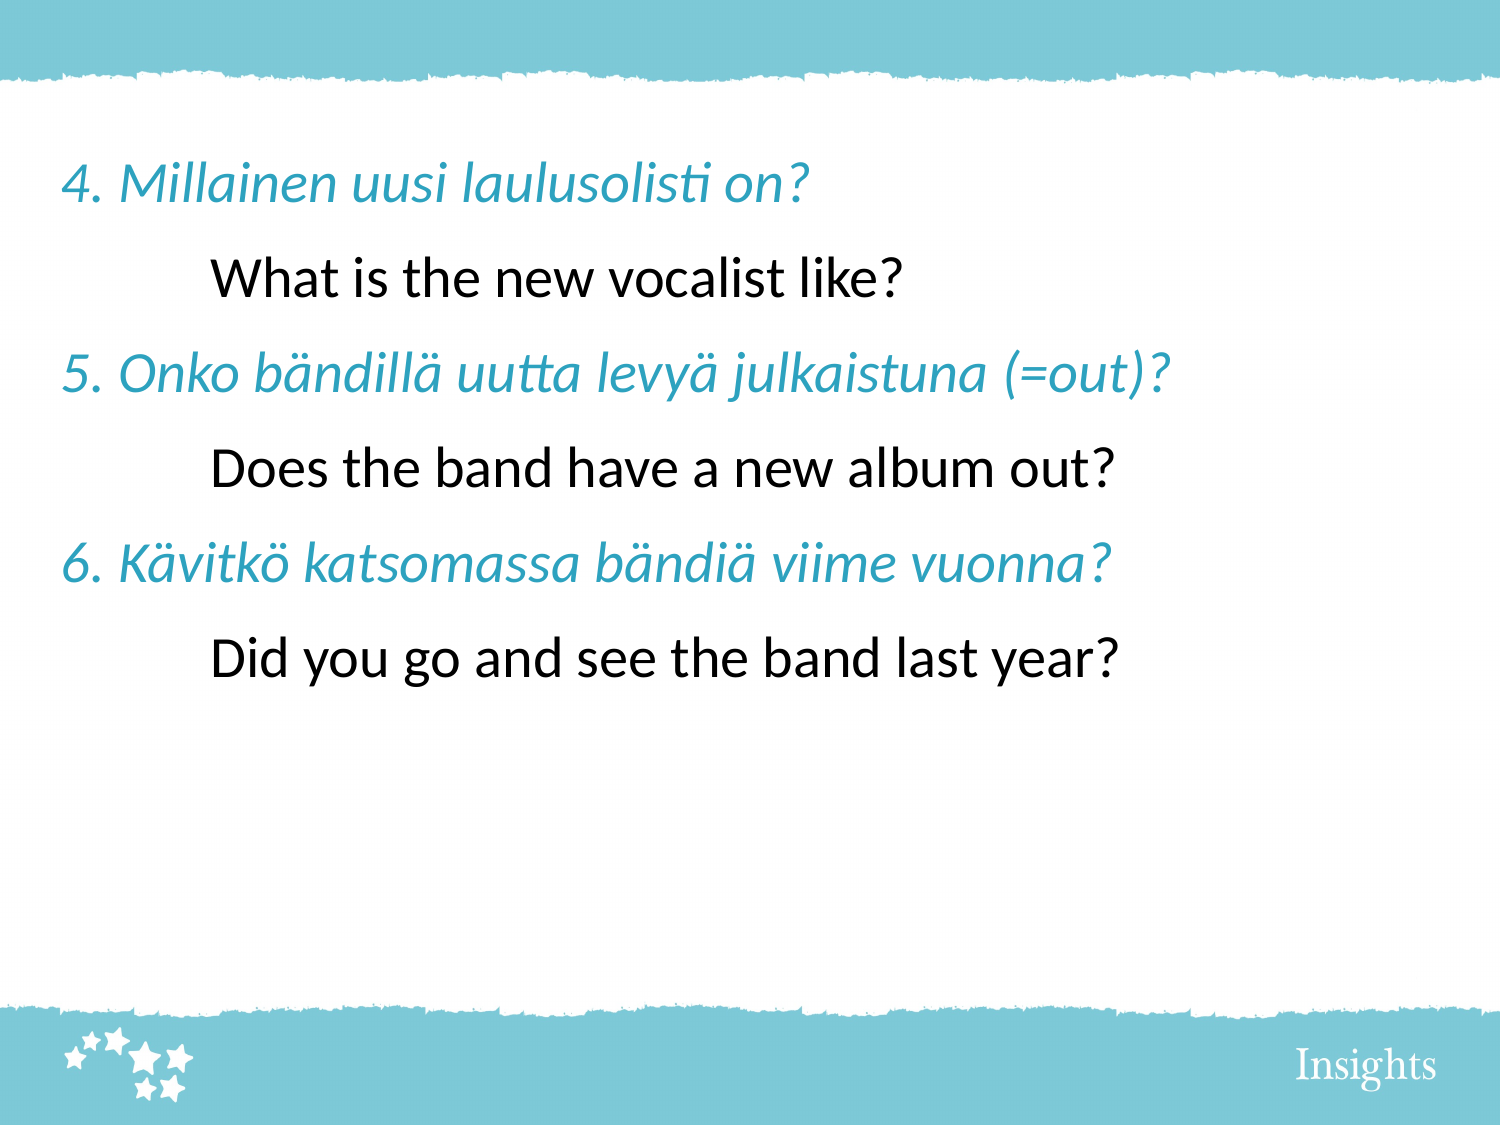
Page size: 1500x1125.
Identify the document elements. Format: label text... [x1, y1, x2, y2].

picture [0, 0, 1500, 1125]
list 4. Millainen uusi laulusolisti on? What is the new vocalist like? 5. Onko bändillä uutta levyä julkaistuna (=out)? Does the band have a new album out? 6. Kävitkö katsomassa bändiä viime vuonna? Did you go and see the band last year? [52, 136, 1461, 1030]
